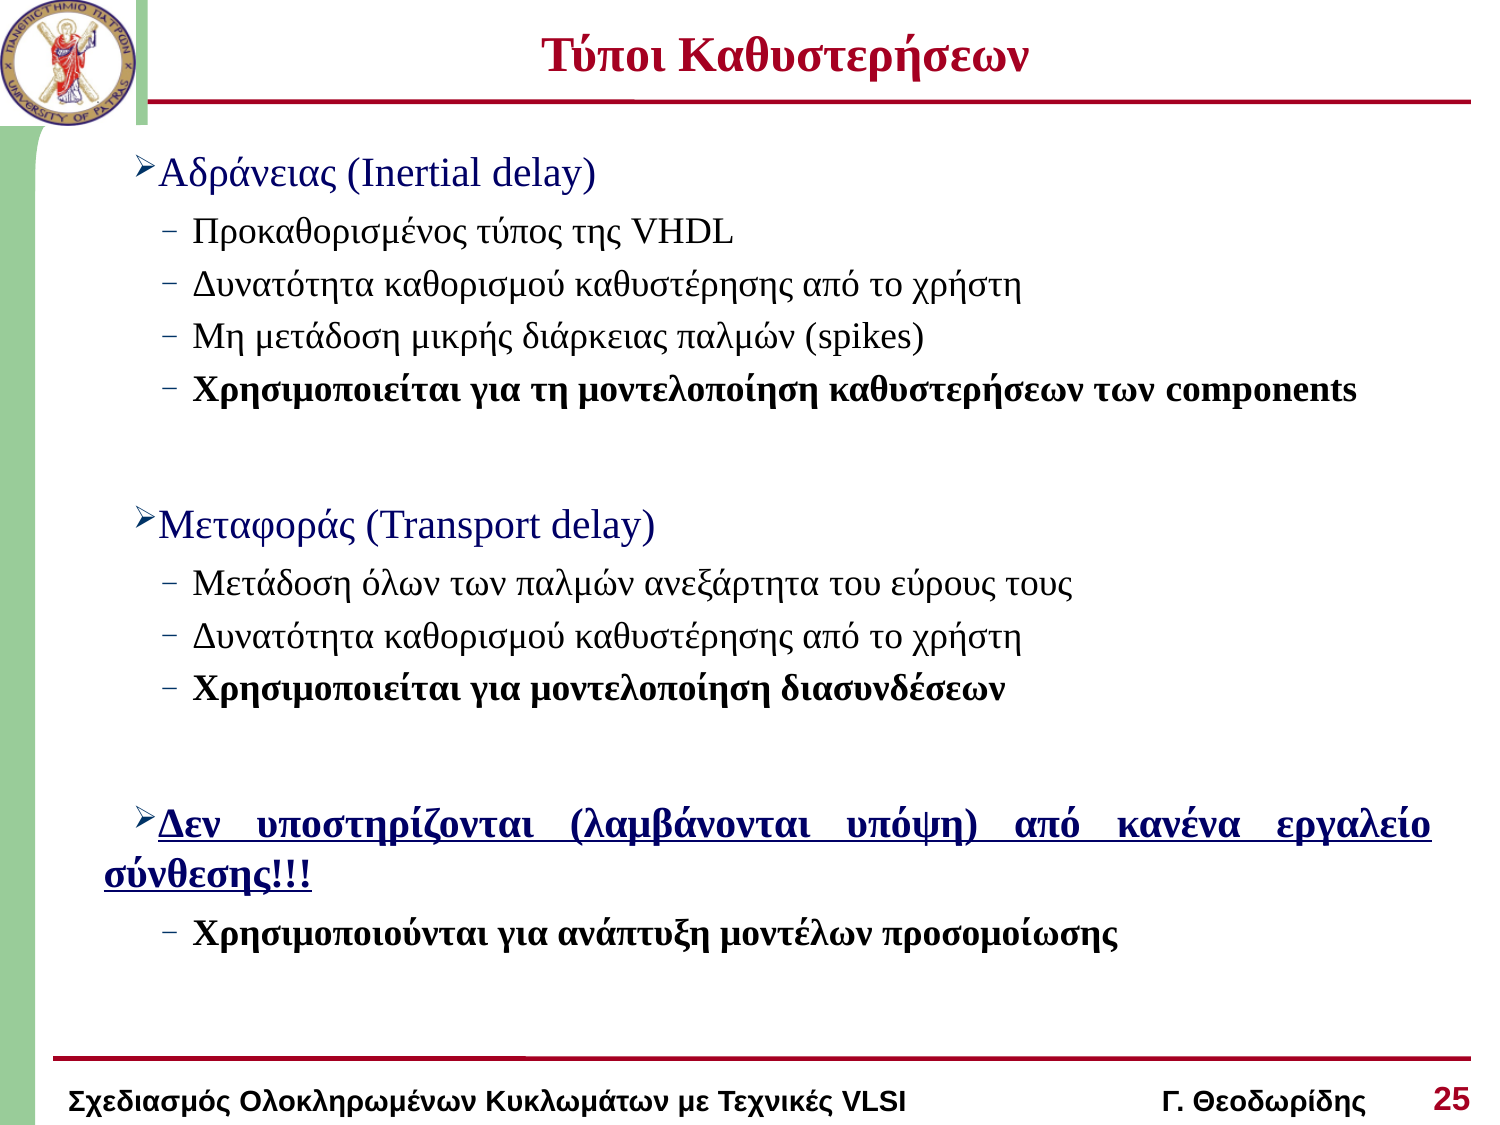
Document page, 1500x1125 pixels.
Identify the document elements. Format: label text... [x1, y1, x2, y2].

list Αδράνειας (Inertial delay) Προκαθορισμένος τύπος της VHDL Δυνατότητα καθορισμού καθυστέρησης από το χρήστη Μη μετάδοση μικρής διάρκειας παλμών (spikes) Χρησιμοποιείται για τη μοντελοποίηση καθυστερήσεων των components Μεταφοράς (Transport delay) Μετάδοση όλων των παλμών ανεξάρτητα του εύρους τους Δυνατότητα καθορισμού καθυστέρησης από το χρήστη Χρησιμοποιείται για μοντελοποίηση διασυνδέσεων Δεν υποστηρίζονται (λαμβάνονται υπόψη) από κανένα εργαλείο σύνθεσης!!! Χρησιμοποιούνται για ανάπτυξη μοντέλων προσομοίωσης [88, 137, 1447, 999]
slide_number 25 [1403, 1044, 1500, 1125]
title Τύποι Καθυστερήσεων [112, 19, 1459, 91]
picture [0, 0, 136, 126]
footer Σχεδιασμός Ολοκληρωμένων Κυκλωμάτων με Τεχνικές VLSI Γ. Θεοδωρίδης [53, 1065, 1403, 1125]
